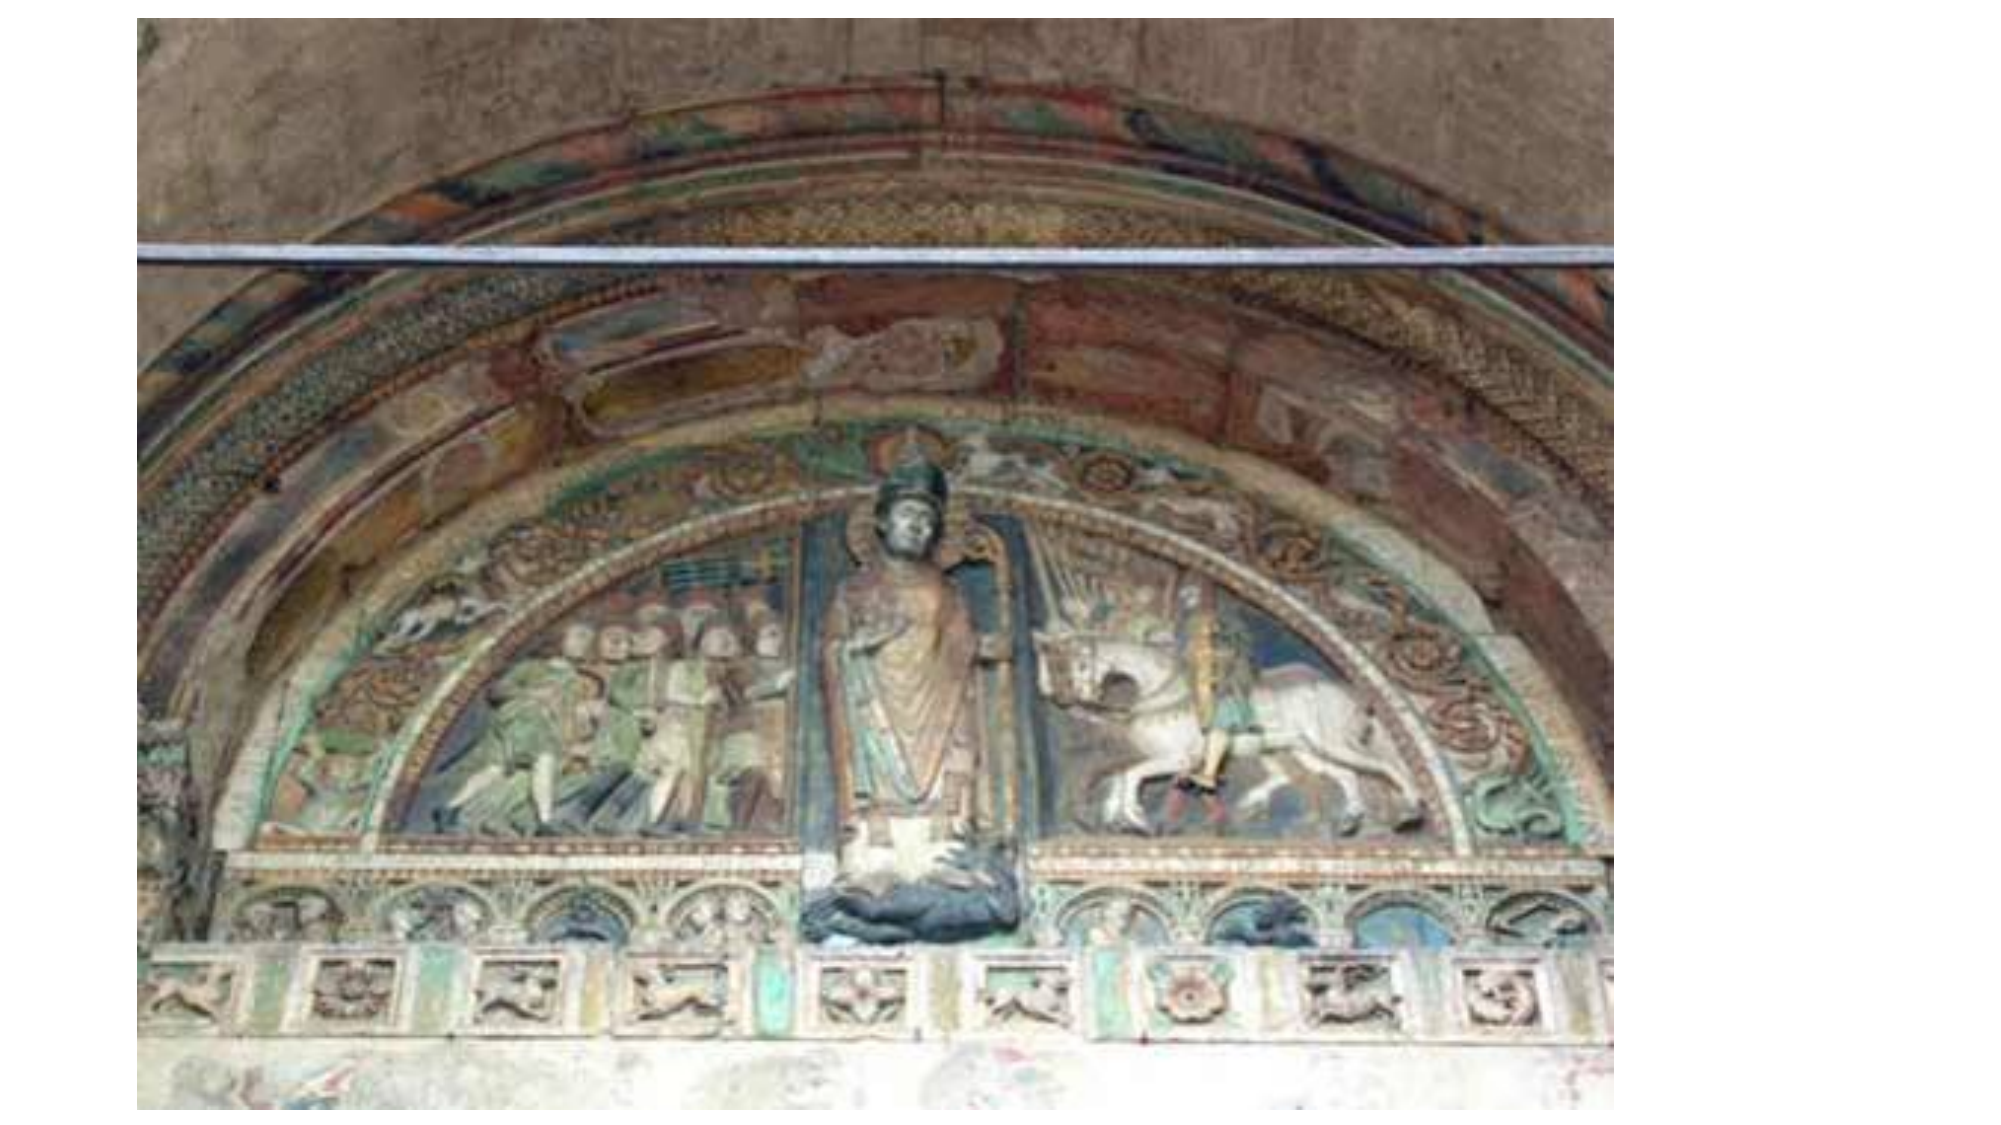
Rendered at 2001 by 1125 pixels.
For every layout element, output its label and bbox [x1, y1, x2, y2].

list [137, 18, 1614, 1110]
